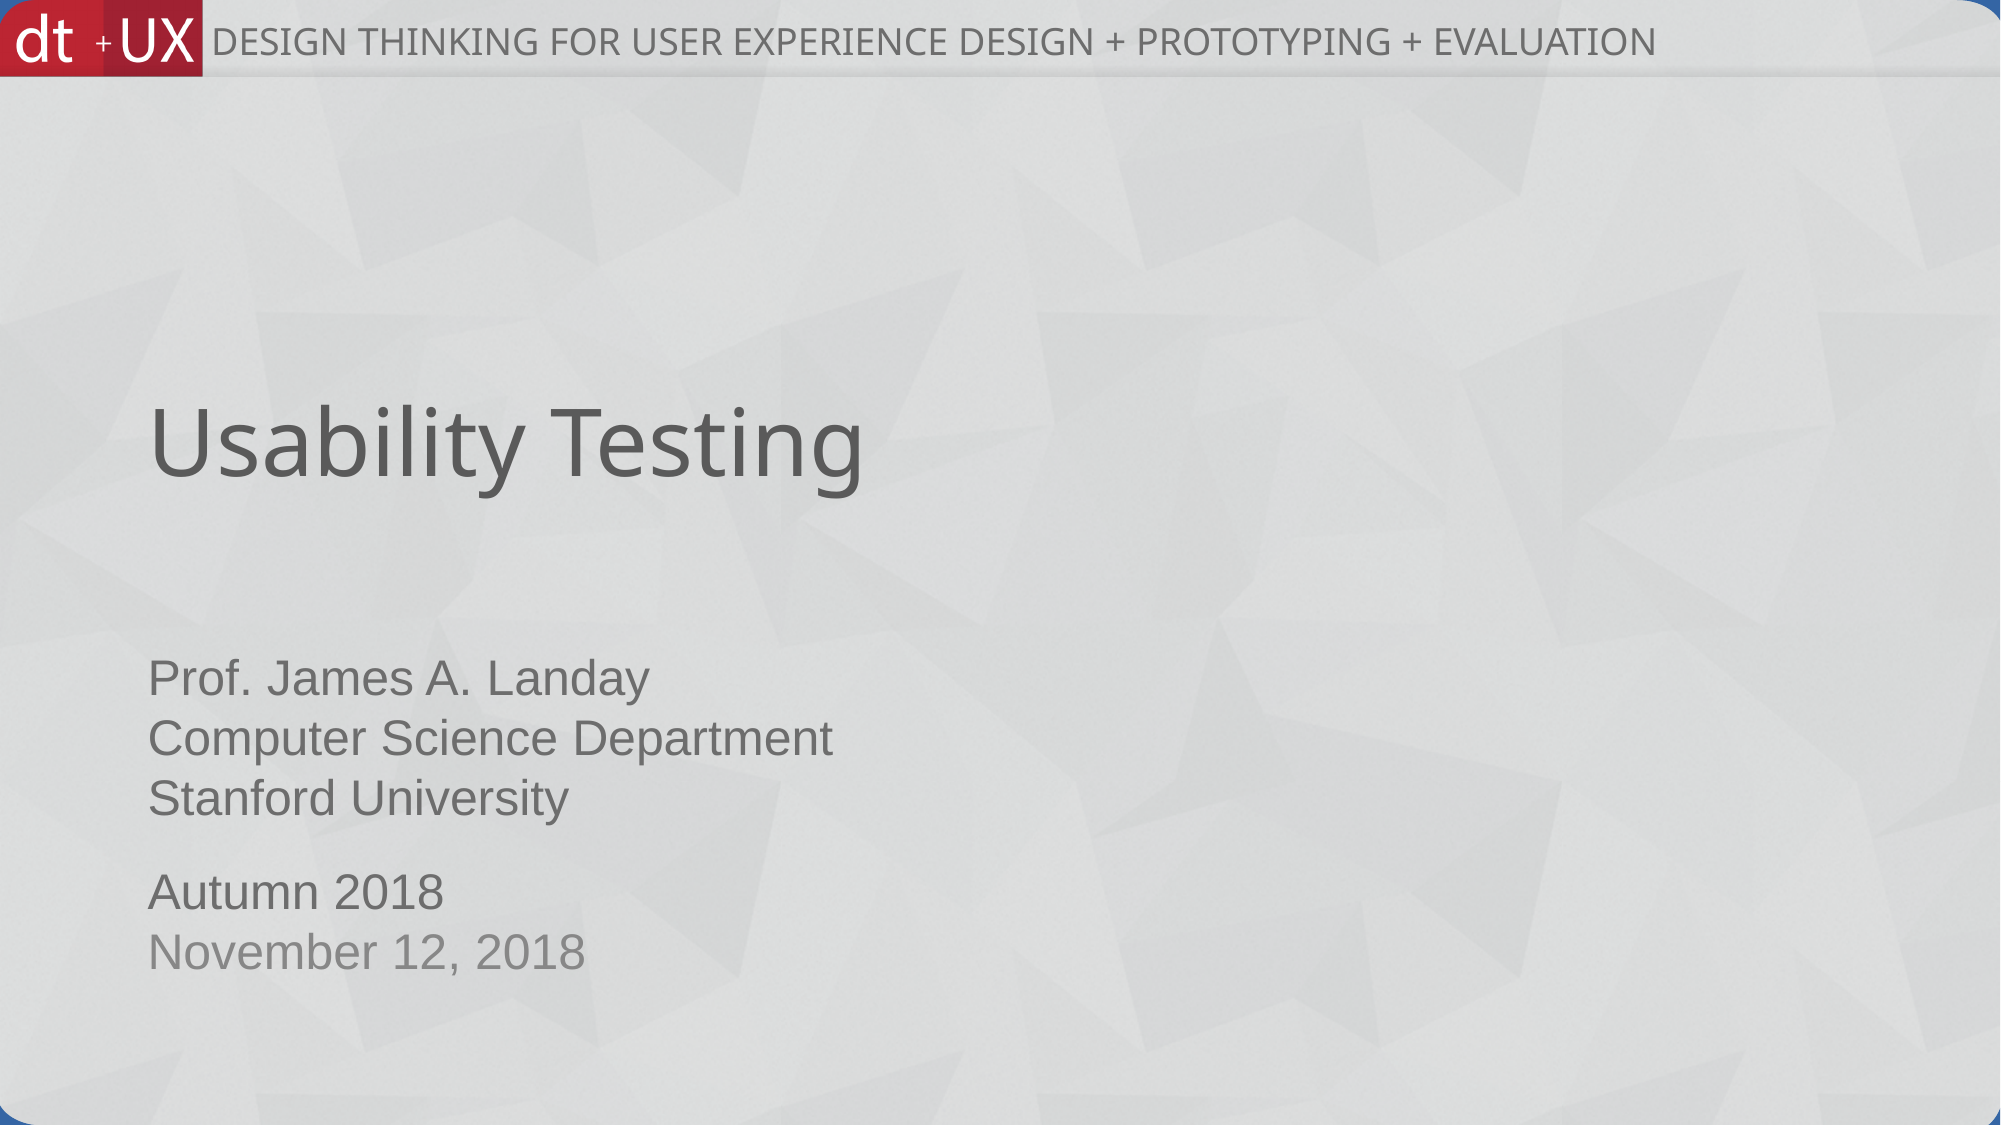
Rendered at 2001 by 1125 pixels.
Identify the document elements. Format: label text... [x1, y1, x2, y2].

text_box November 12, 2018 [132, 912, 1183, 987]
picture [0, 0, 2001, 1125]
title Usability Testing [132, 344, 1900, 533]
